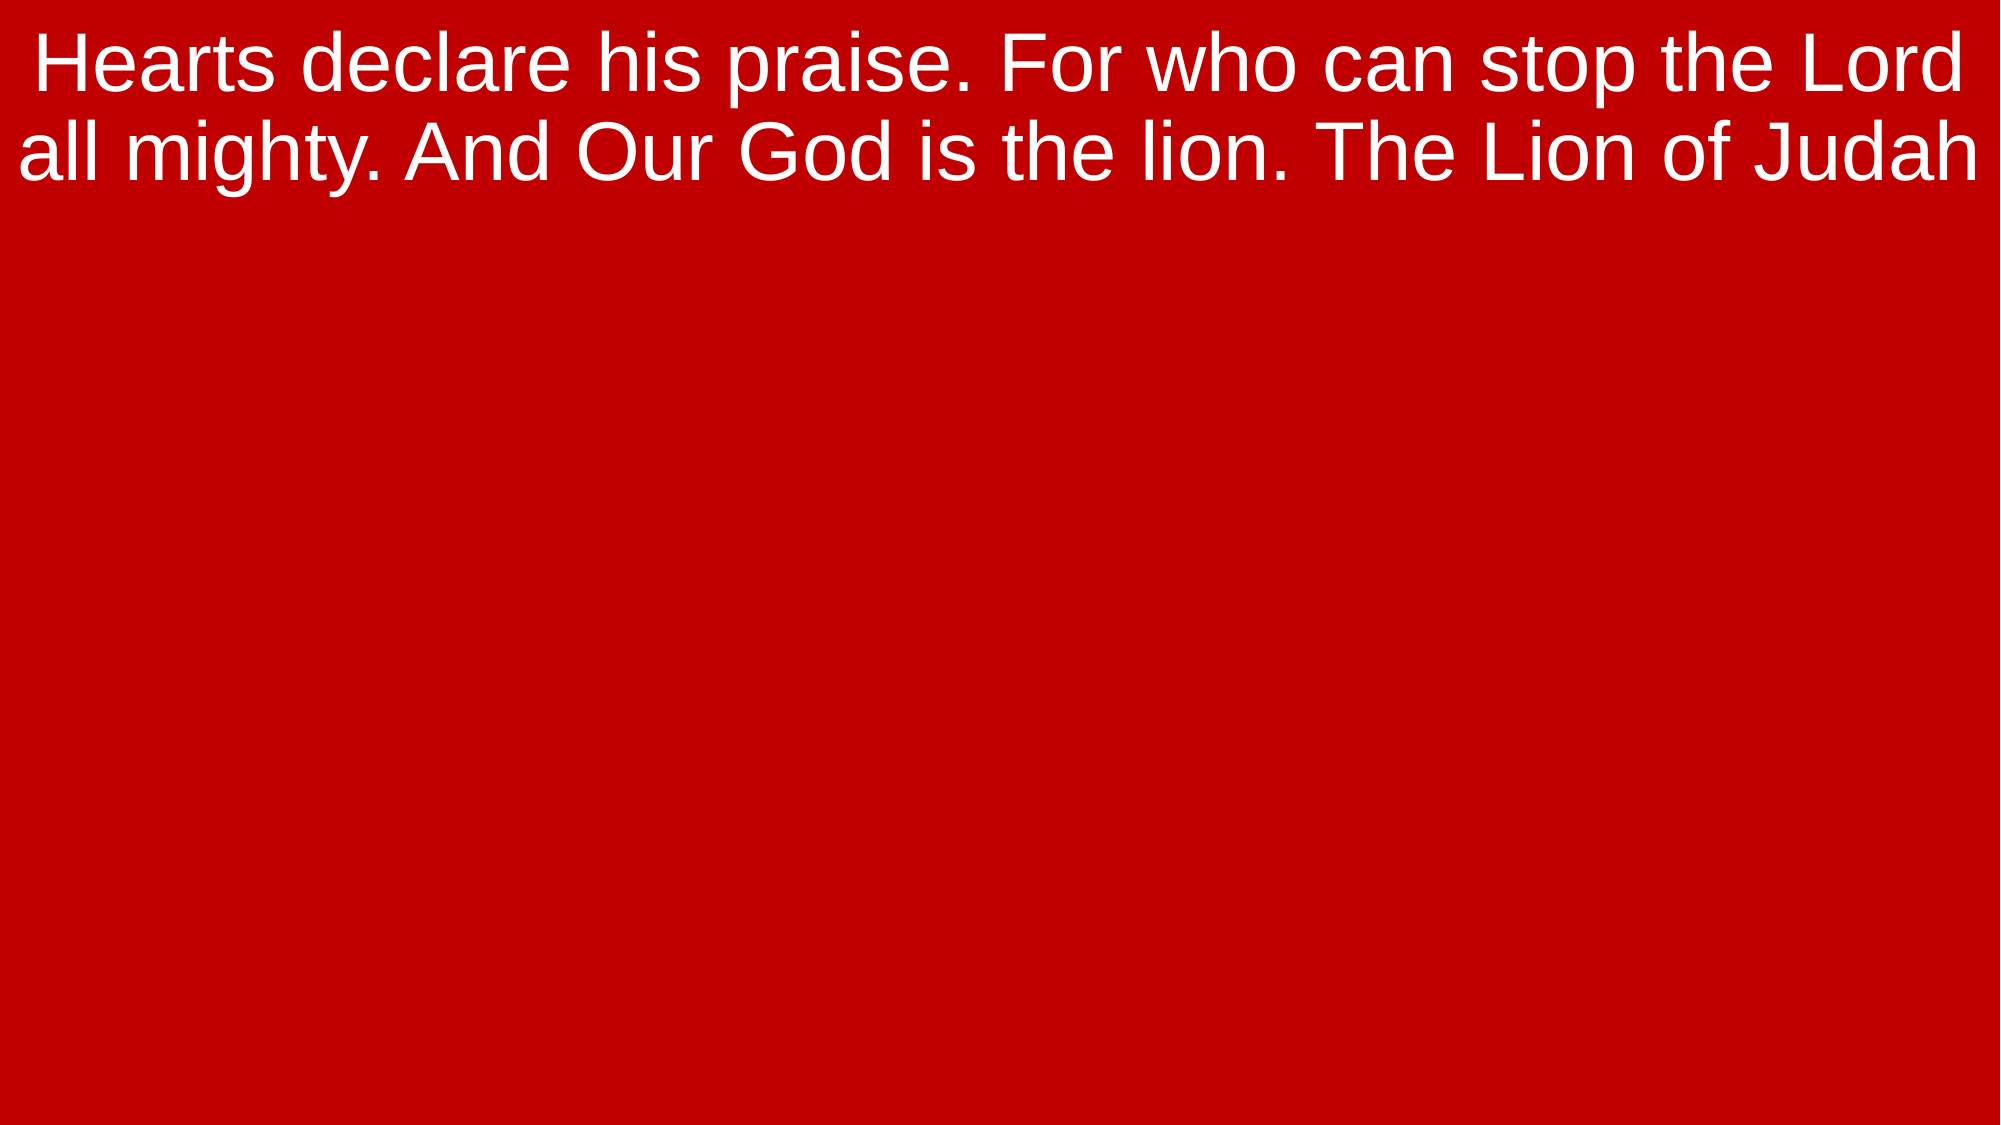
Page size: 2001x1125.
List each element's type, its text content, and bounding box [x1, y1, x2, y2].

list Hearts declare his praise. For who can stop the Lord all mighty. And Our God is the lion. The Lion of Judah [0, 11, 2000, 925]
